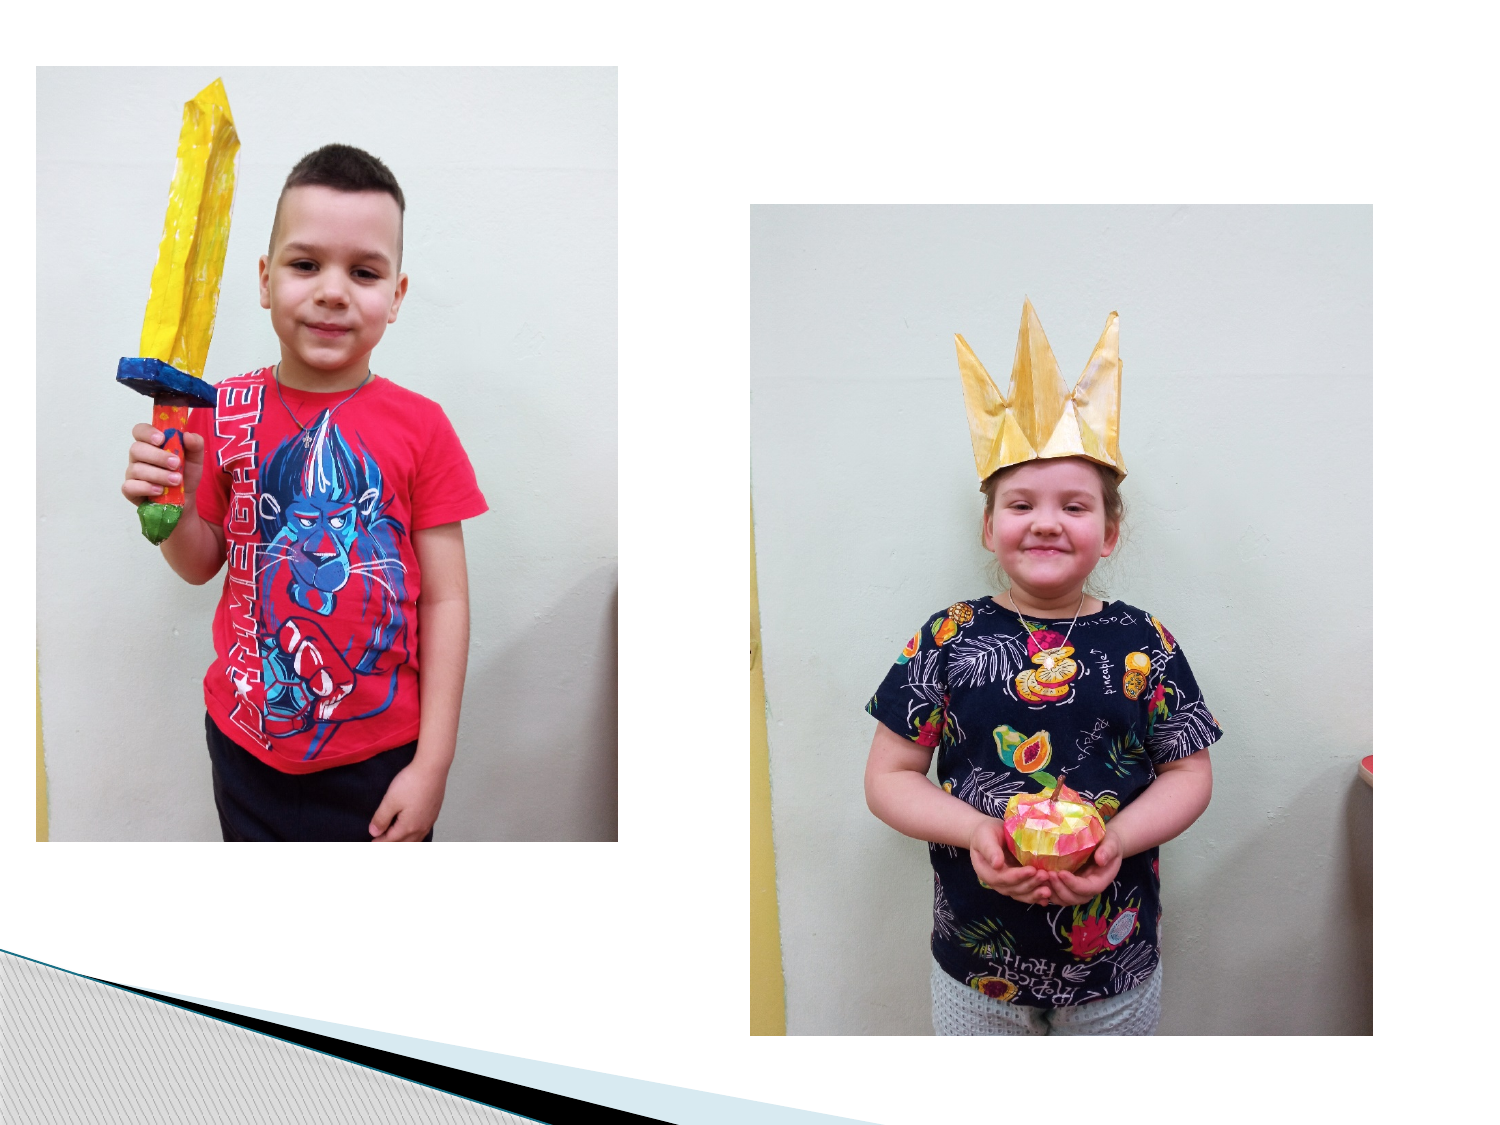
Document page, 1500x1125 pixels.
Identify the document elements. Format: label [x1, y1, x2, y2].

picture [749, 204, 1373, 1036]
picture [35, 66, 618, 842]
